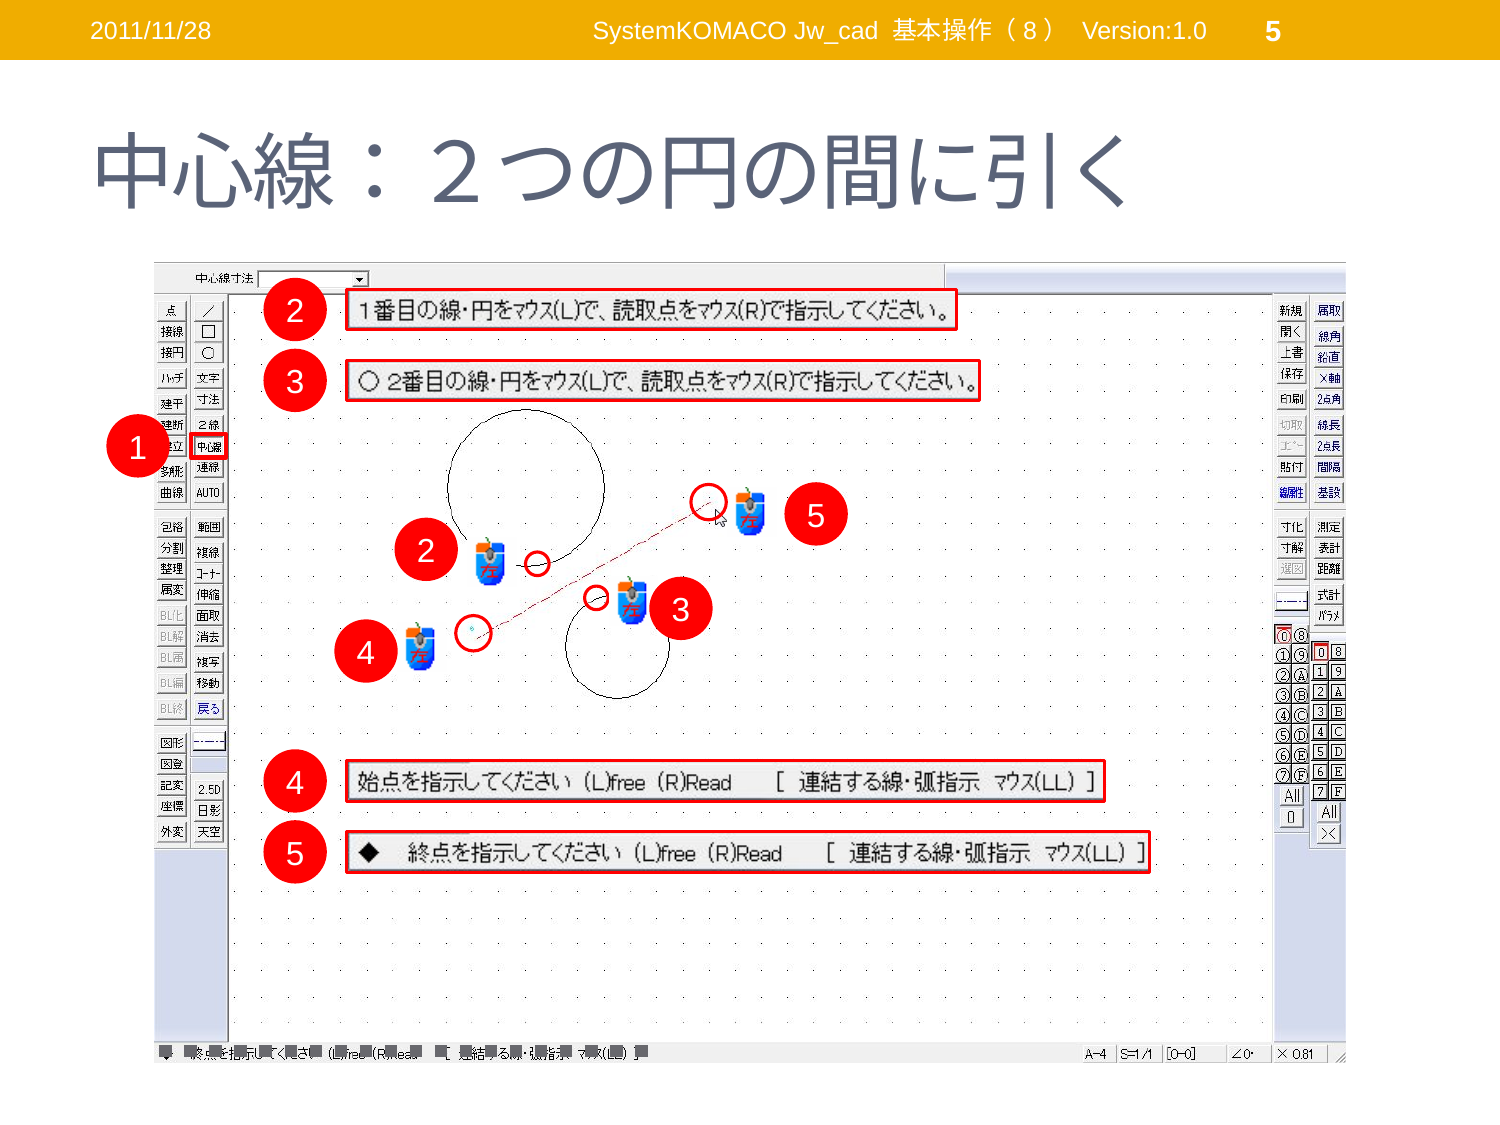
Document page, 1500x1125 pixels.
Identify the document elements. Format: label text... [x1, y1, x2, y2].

picture [348, 290, 955, 329]
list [154, 262, 1346, 1063]
text_box 1 [106, 414, 151, 478]
title 中心線：２つの円の間に引く [75, 87, 1425, 250]
picture [466, 536, 517, 587]
picture [348, 361, 979, 400]
picture [607, 575, 659, 626]
picture [396, 621, 447, 672]
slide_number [75, 3, 550, 57]
picture [348, 832, 1149, 871]
footer SystemKOMACO Jw_cad 基本操作（8） Version:1.0 [562, 3, 1238, 57]
picture [726, 486, 777, 537]
slide_number 5 [1250, 3, 1425, 57]
picture [348, 762, 1104, 800]
